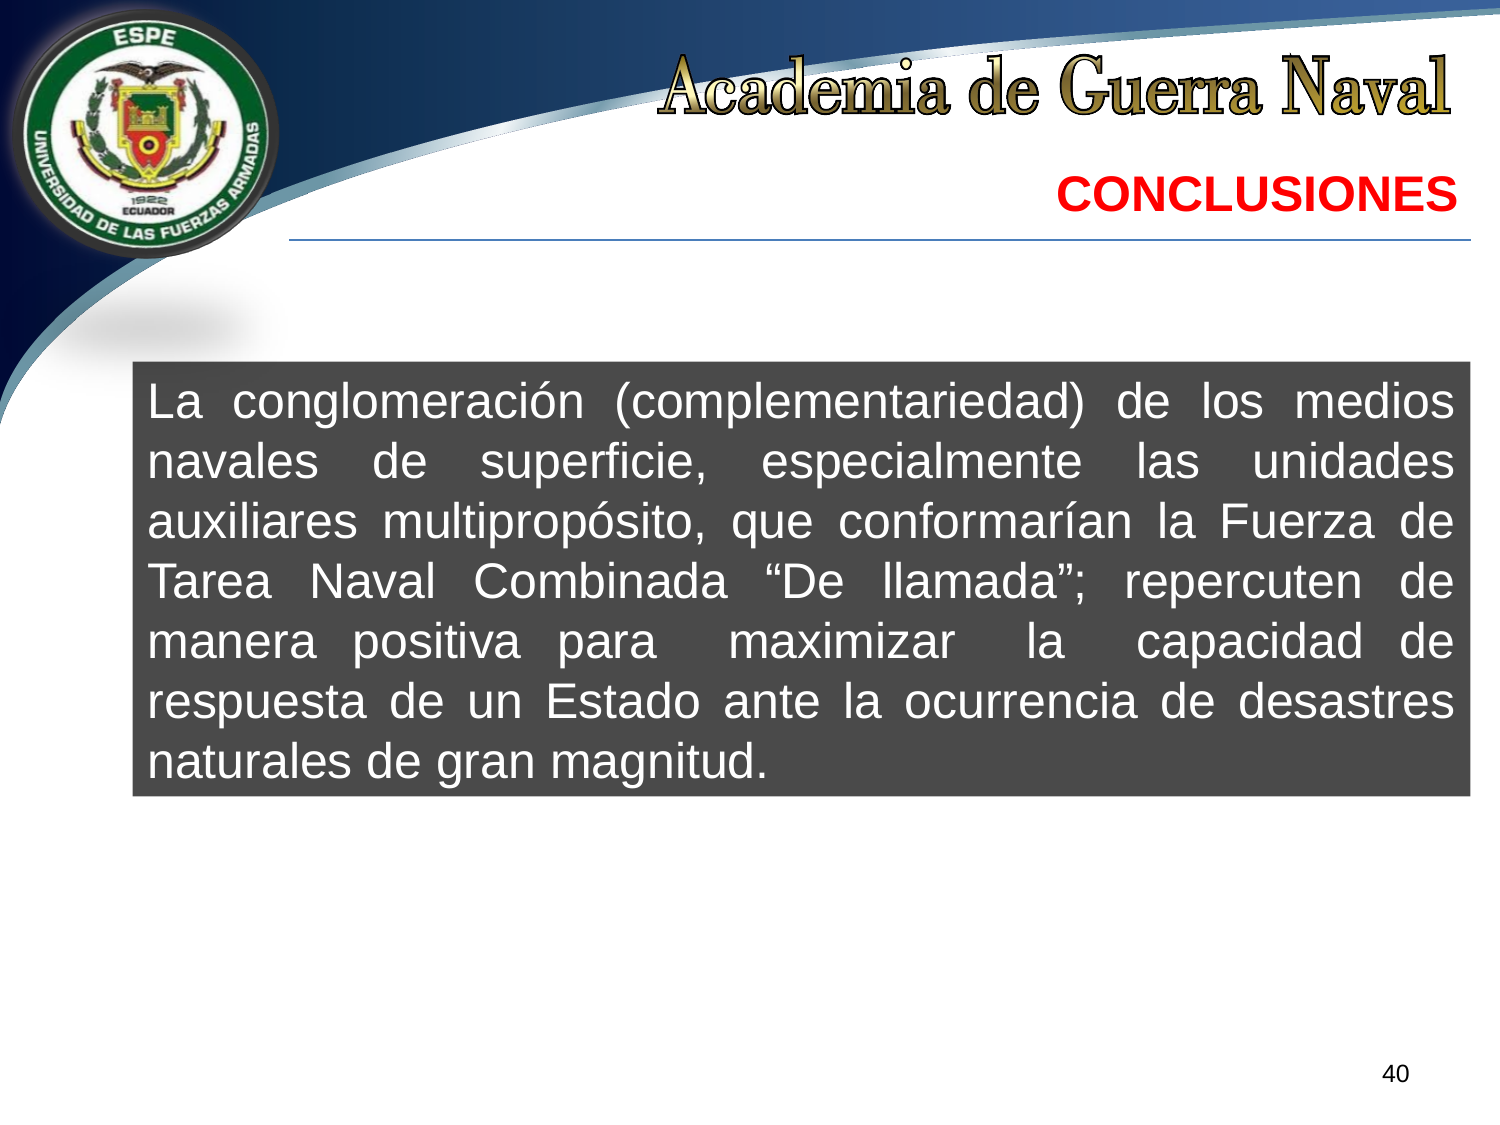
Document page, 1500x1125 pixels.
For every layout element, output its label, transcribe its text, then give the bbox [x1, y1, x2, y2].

text_box La conglomeración (complementariedad) de los medios navales de superficie, especialmente las unidades auxiliares multipropósito, que conformarían la Fuerza de Tarea Naval Combinada “De llamada”; repercuten de manera positiva para maximizar la capacidad de respuesta de un Estado ante la ocurrencia de desastres naturales de gran magnitud. [132, 361, 1471, 797]
text_box CONCLUSIONES [407, 153, 1474, 229]
picture [0, 0, 1500, 445]
slide_number 40 [1074, 1042, 1425, 1103]
